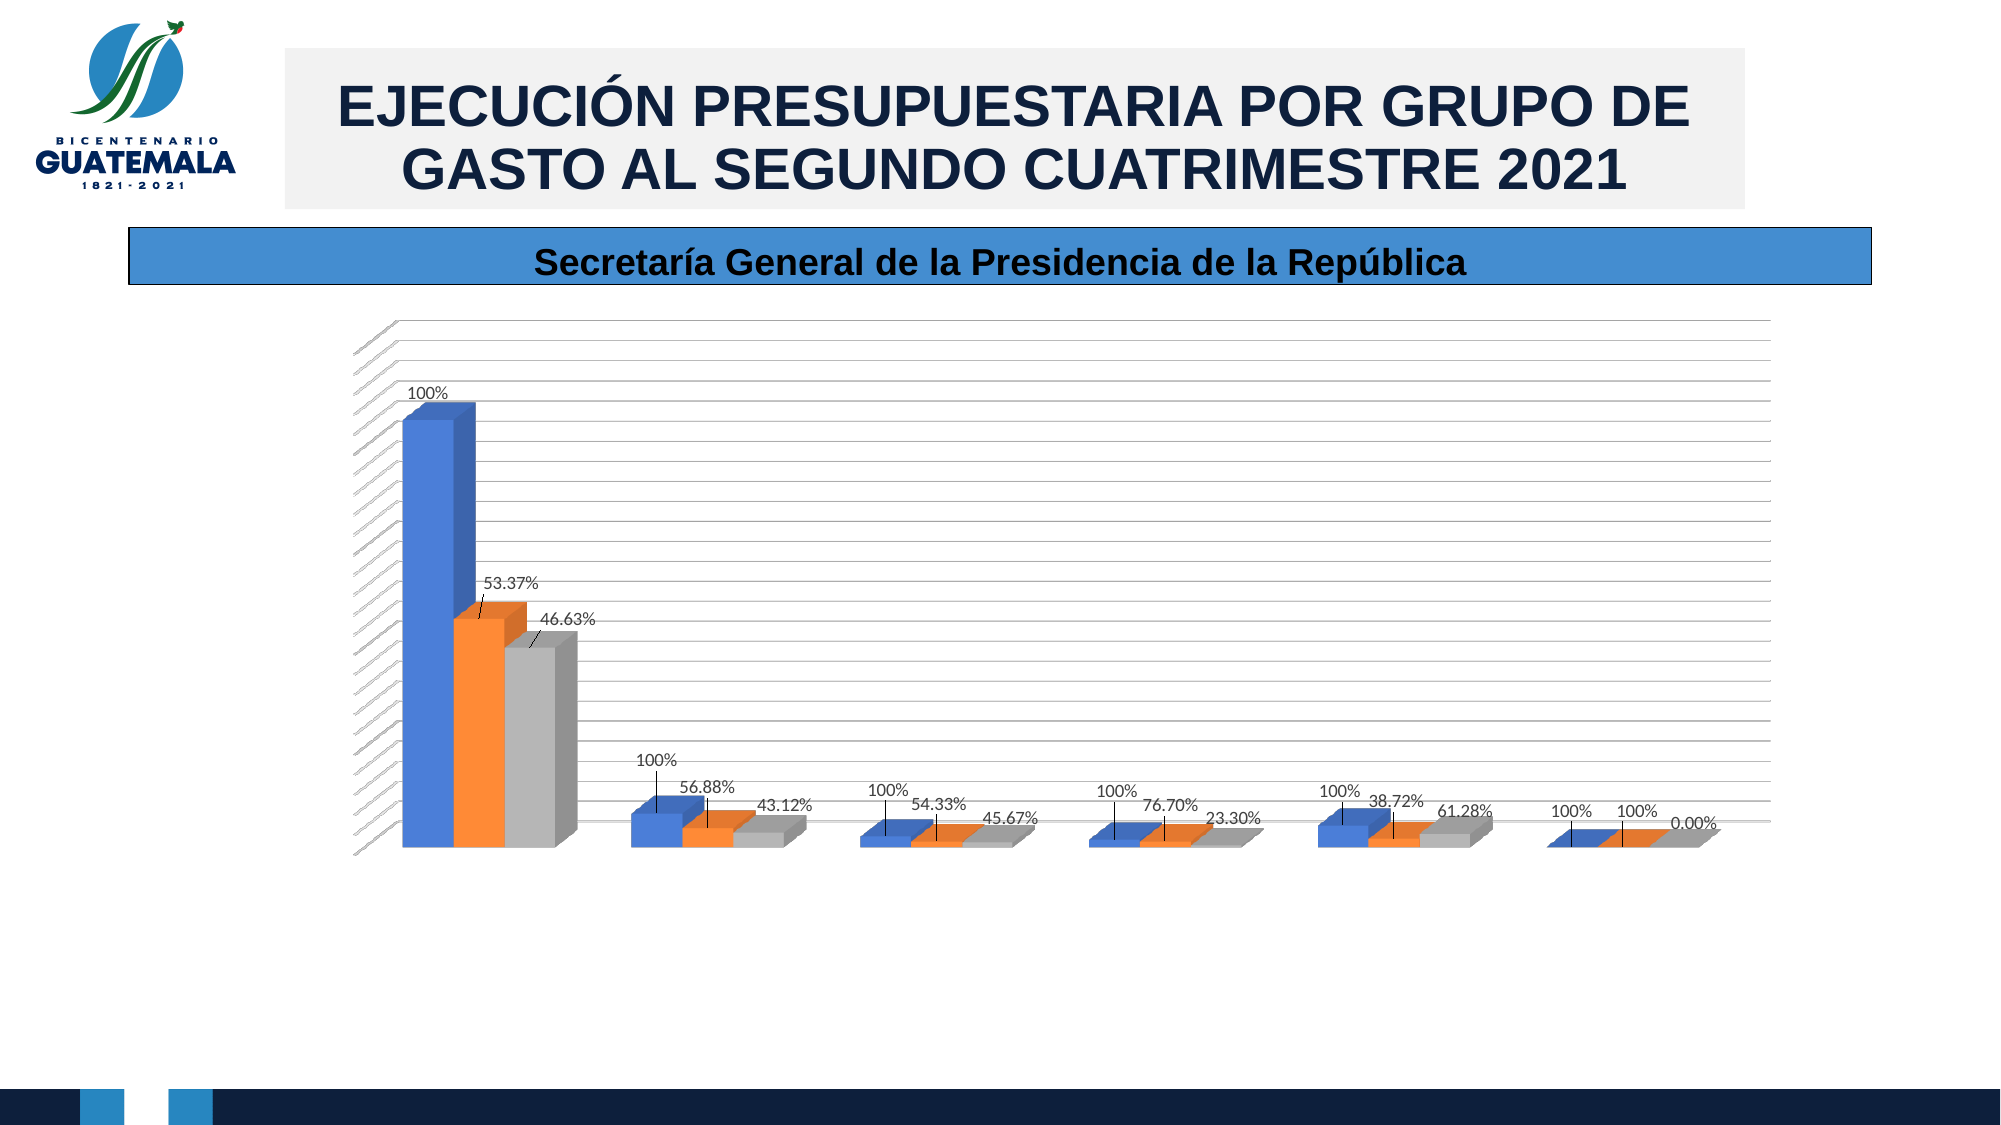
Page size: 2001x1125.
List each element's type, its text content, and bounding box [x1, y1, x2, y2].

picture [0, 0, 2001, 1125]
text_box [128, 227, 1872, 993]
title EJECUCIÓN PRESUPUESTARIA POR GRUPO DE GASTO AL SEGUNDO CUATRIMESTRE 2021 [293, 94, 1736, 185]
